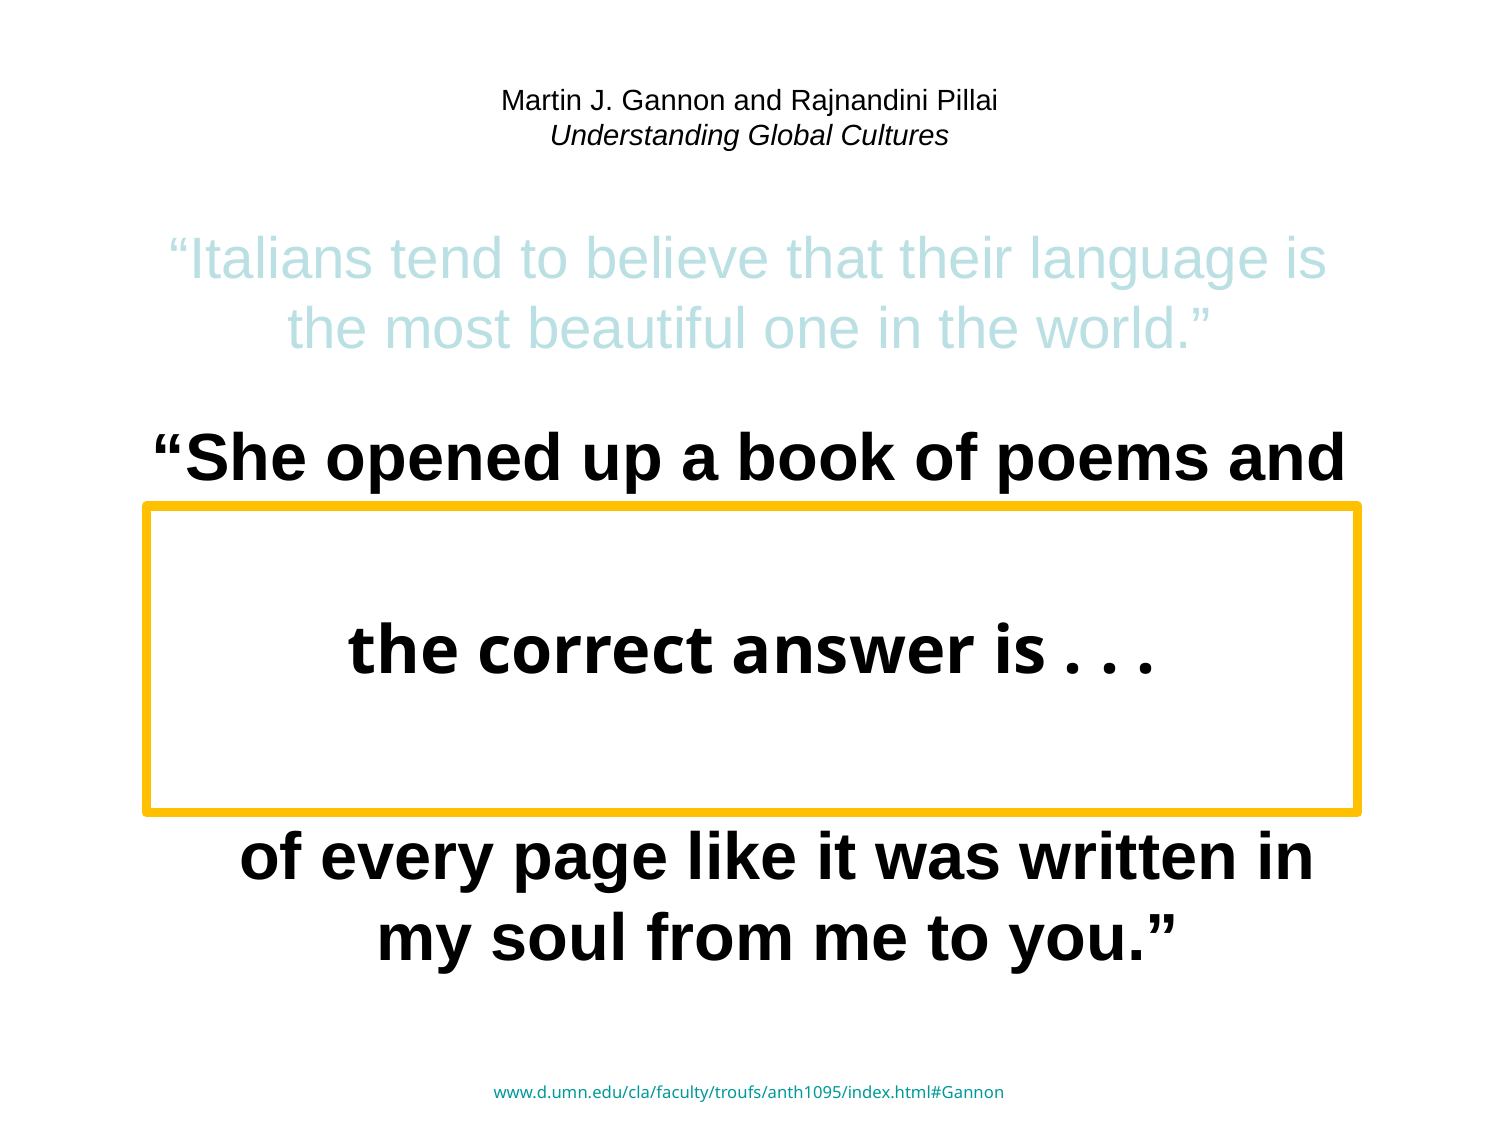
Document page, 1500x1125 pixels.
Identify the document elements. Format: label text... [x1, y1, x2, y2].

text_box the correct answer is . . . [146, 505, 1358, 813]
text_box “Italians tend to believe that their language is the most beautiful one in the world.” [149, 212, 1350, 368]
text_box www.d.umn.edu/cla/faculty/troufs/anth1095/index.html#Gannon [478, 1074, 1021, 1113]
title Martin J. Gannon and Rajnandini Pillai Understanding Global Cultures [74, 69, 1426, 163]
text_box “She opened up a book of poems and handed it to me written by an Italian poet from the 13th century and every one of them words rang true and glowed like burning coal pouring off of every page like it was written in my soul from me to you.” Bob Dylan 1941 – [125, 406, 1375, 1066]
